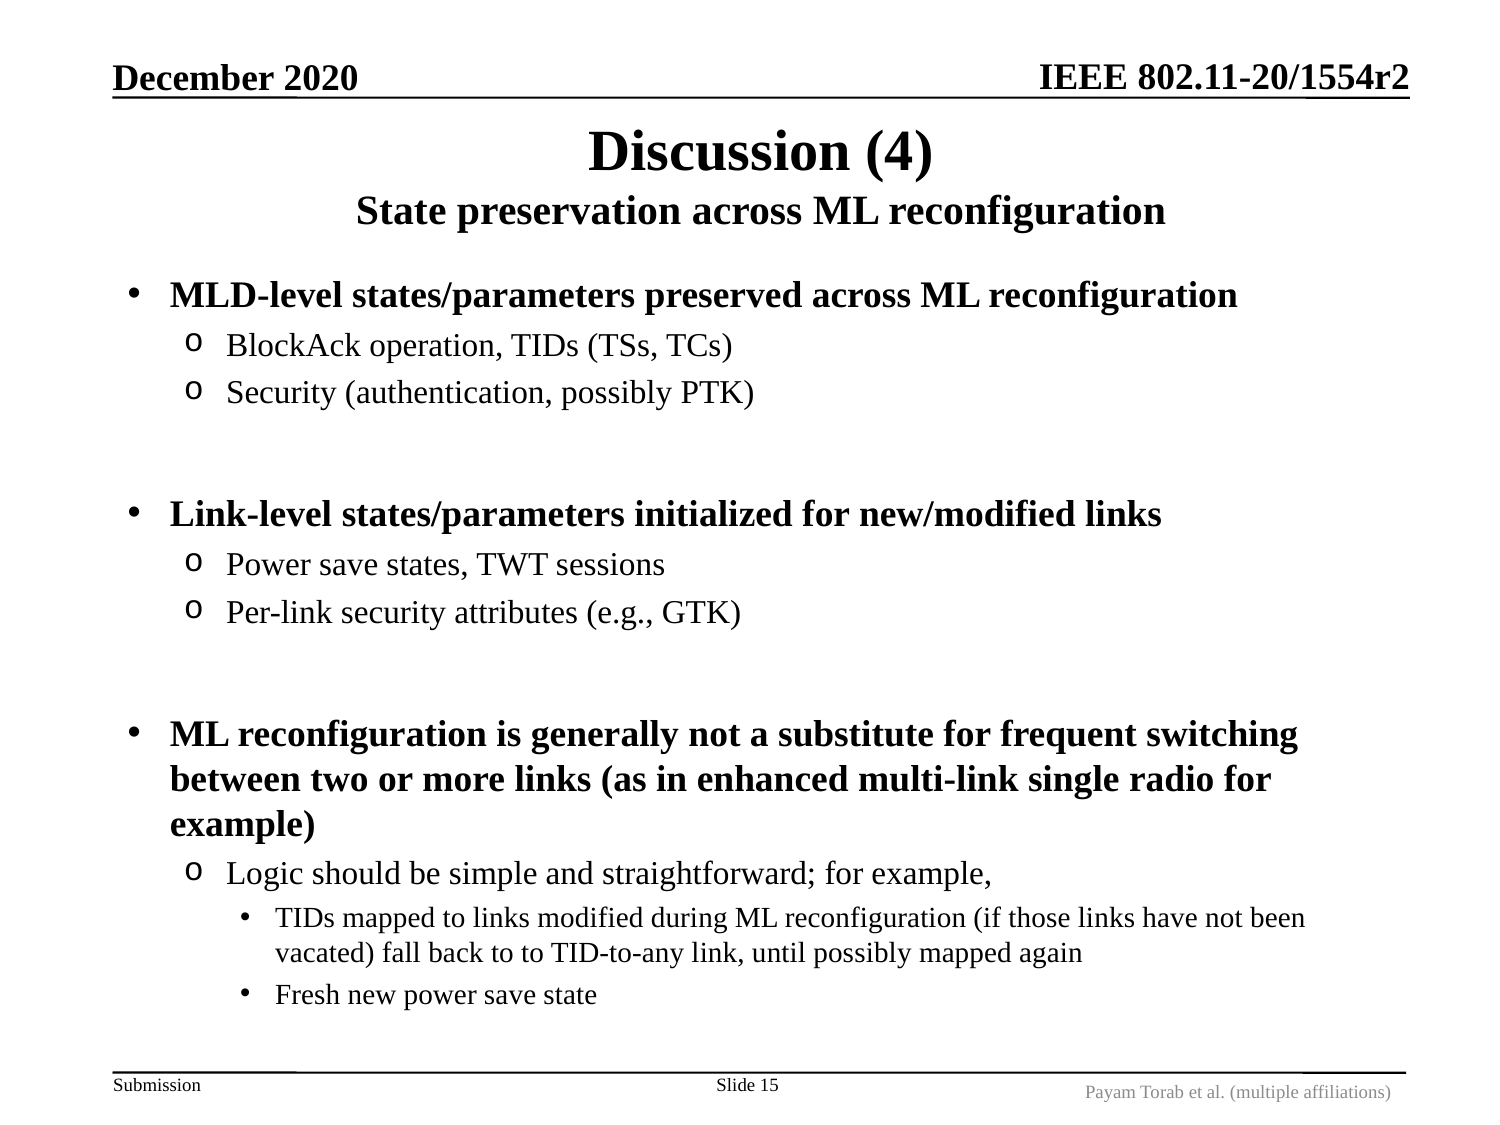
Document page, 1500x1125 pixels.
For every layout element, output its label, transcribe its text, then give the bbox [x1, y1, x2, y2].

title Discussion (4) State preservation across ML reconfiguration [112, 97, 1411, 248]
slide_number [112, 52, 563, 90]
list MLD-level states/parameters preserved across ML reconfiguration BlockAck operation, TIDs (TSs, TCs) Security (authentication, possibly PTK) Link-level states/parameters initialized for new/modified links Power save states, TWT sessions Per-link security attributes (e.g., GTK) ML reconfiguration is generally not a substitute for frequent switching between two or more links (as in enhanced multi-link single radio for example) Logic should be simple and straightforward; for example, TIDs mapped to links modified during ML reconfiguration (if those links have not been vacated) fall back to to TID-to-any link, until possibly mapped again Fresh new power save state [112, 262, 1411, 1073]
footer Payam Torab et al. (multiple affiliations) [877, 1072, 1407, 1110]
slide_number Slide 15 [702, 1072, 793, 1111]
